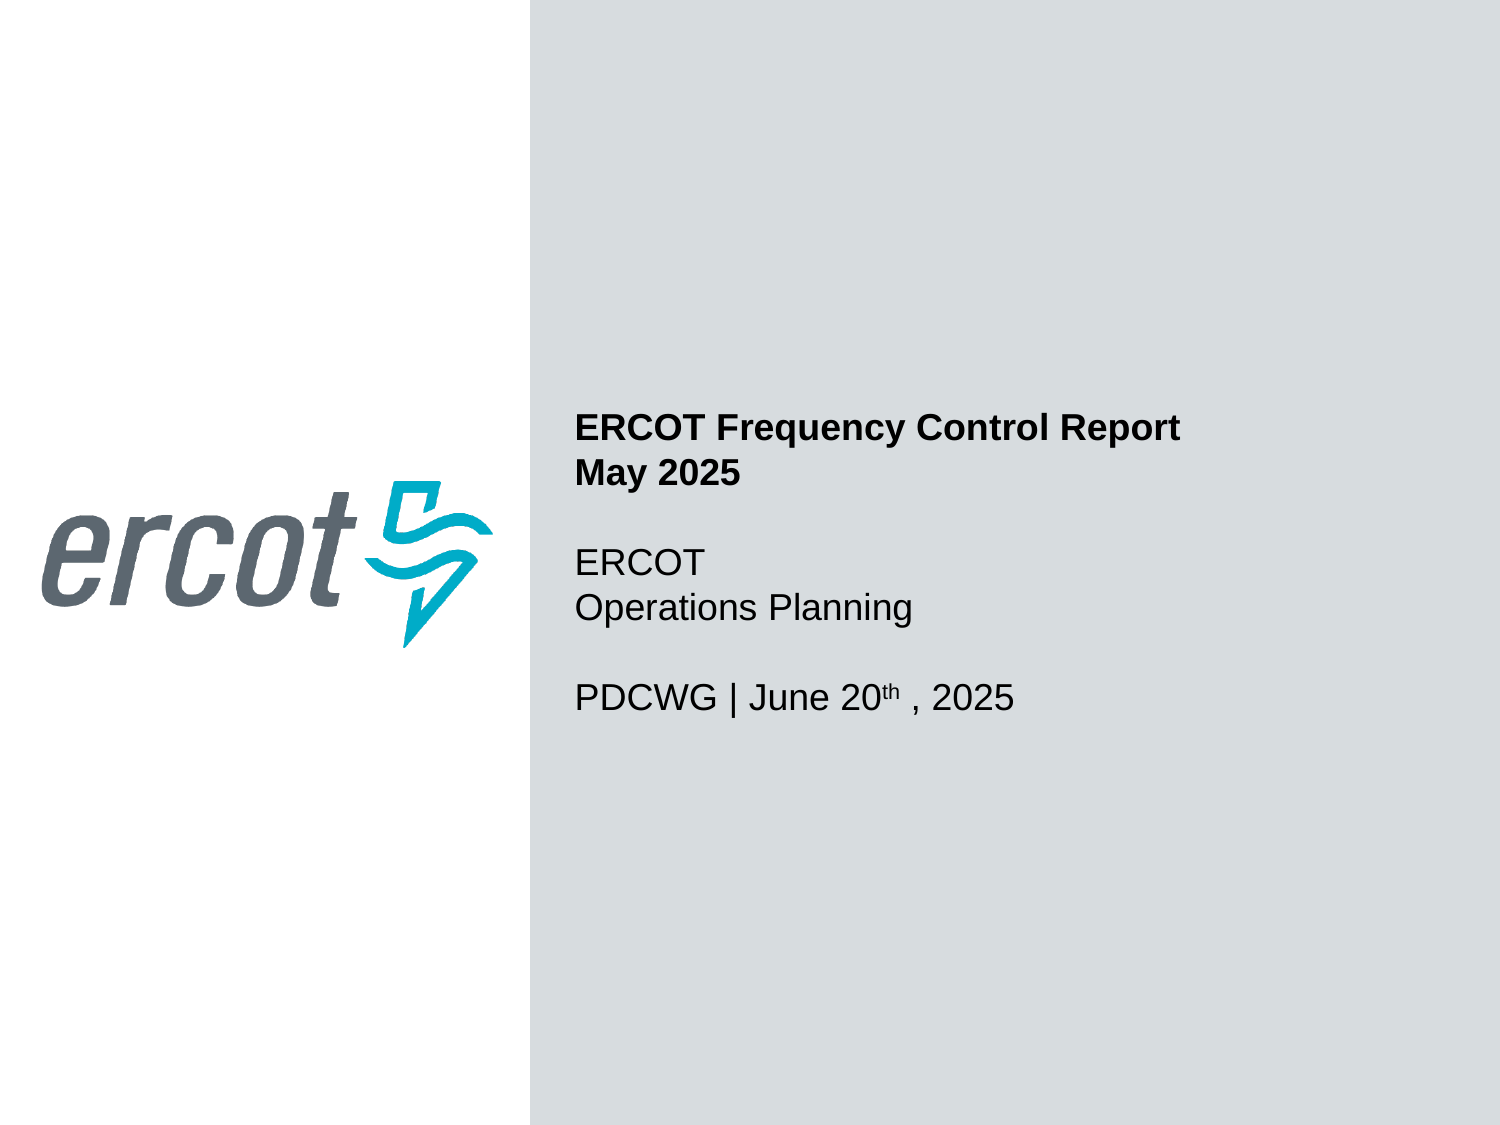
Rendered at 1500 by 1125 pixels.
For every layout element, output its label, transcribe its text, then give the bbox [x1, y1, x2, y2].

picture [32, 471, 501, 654]
text_box ERCOT Frequency Control Report May 2025 ERCOT Operations Planning PDCWG | June 20th , 2025 [559, 395, 1486, 726]
